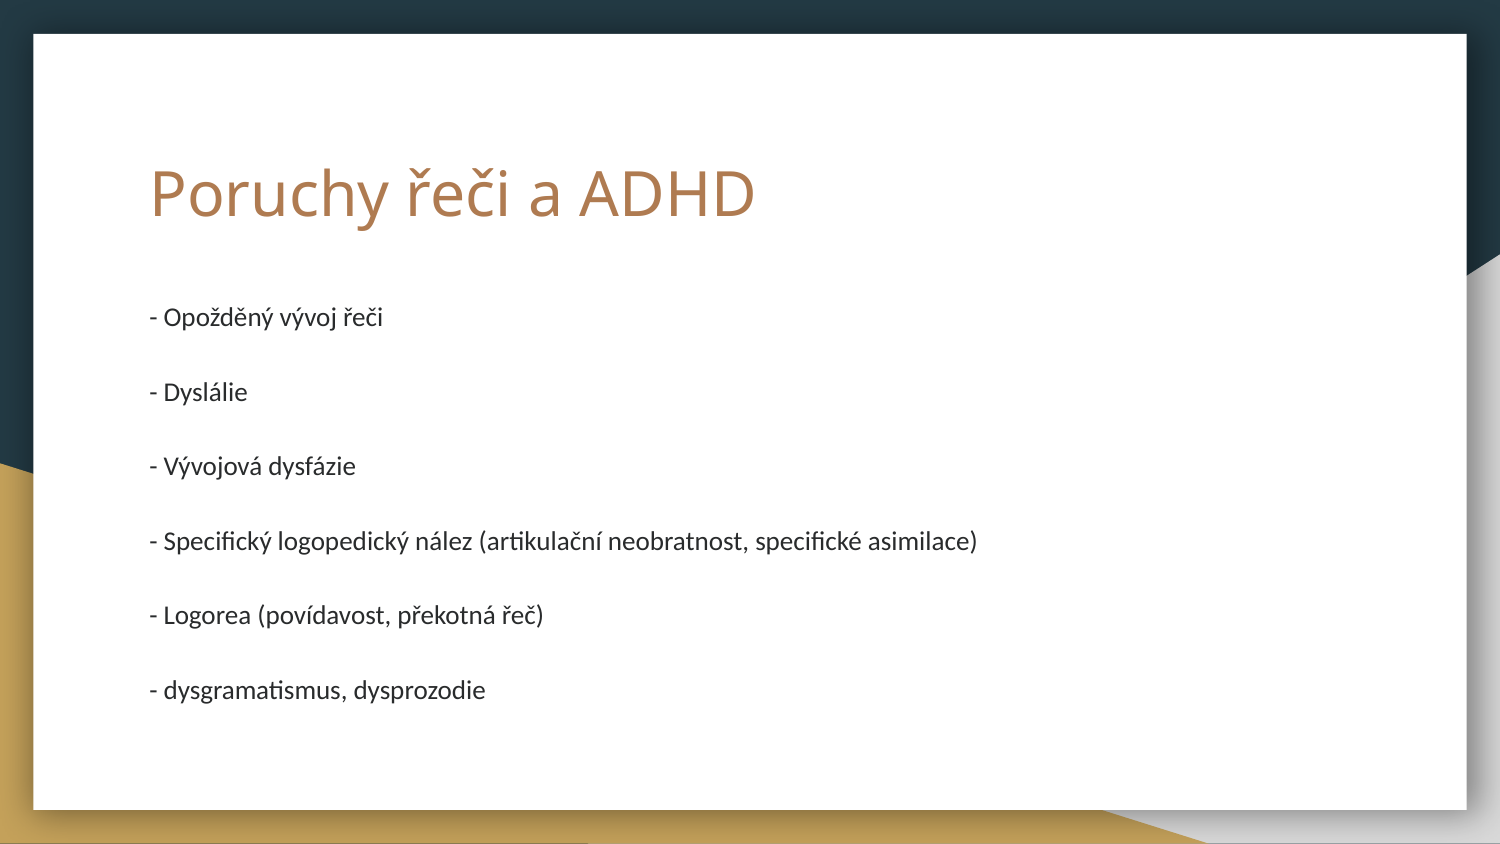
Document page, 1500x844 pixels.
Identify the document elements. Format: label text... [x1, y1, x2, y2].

title Poruchy řeči a ADHD [134, 138, 1366, 279]
list - Opožděný vývoj řeči - Dyslálie - Vývojová dysfázie - Specifický logopedický nález (artikulační neobratnost, specifické asimilace) - Logorea (povídavost, překotná řeč) - dysgramatismus, dysprozodie [134, 279, 1366, 729]
